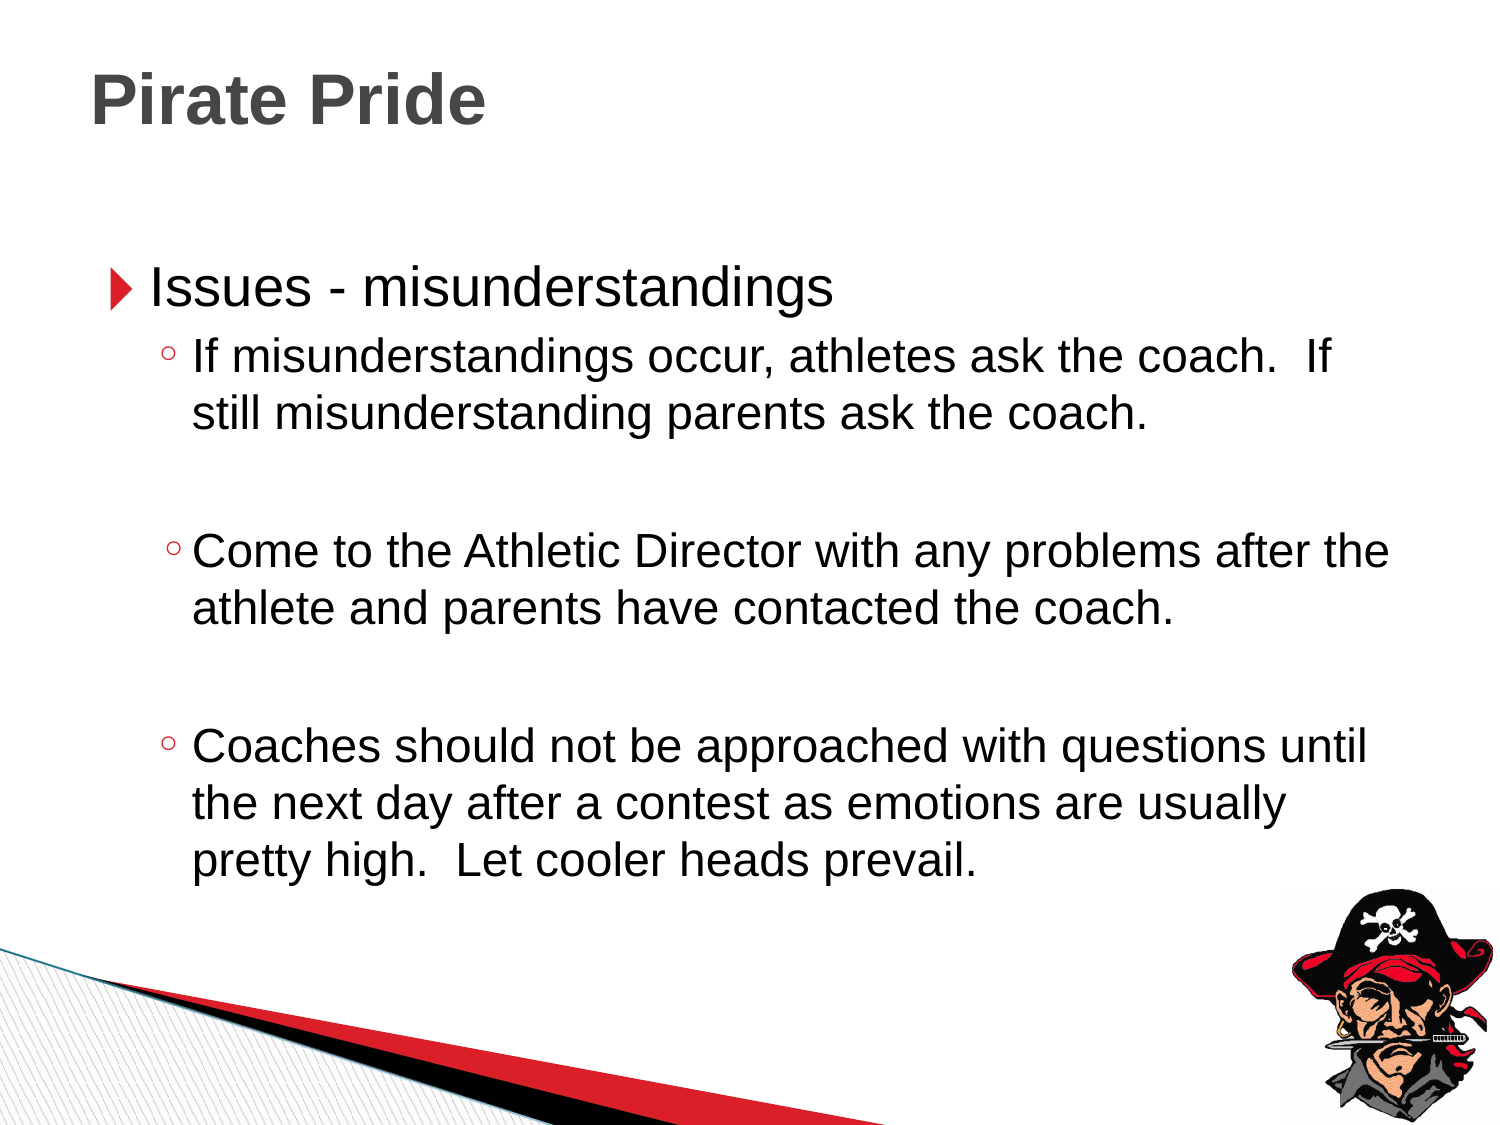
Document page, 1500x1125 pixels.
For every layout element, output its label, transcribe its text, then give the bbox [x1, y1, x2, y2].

title Pirate Pride [75, 45, 1425, 233]
picture [0, 946, 559, 1125]
list Issues - misunderstandings If misunderstandings occur, athletes ask the coach. If still misunderstanding parents ask the coach. Come to the Athletic Director with any problems after the athlete and parents have contacted the coach. Coaches should not be approached with questions until the next day after a contest as emotions are usually pretty high. Let cooler heads prevail. [75, 242, 1425, 986]
picture [1286, 887, 1500, 1125]
